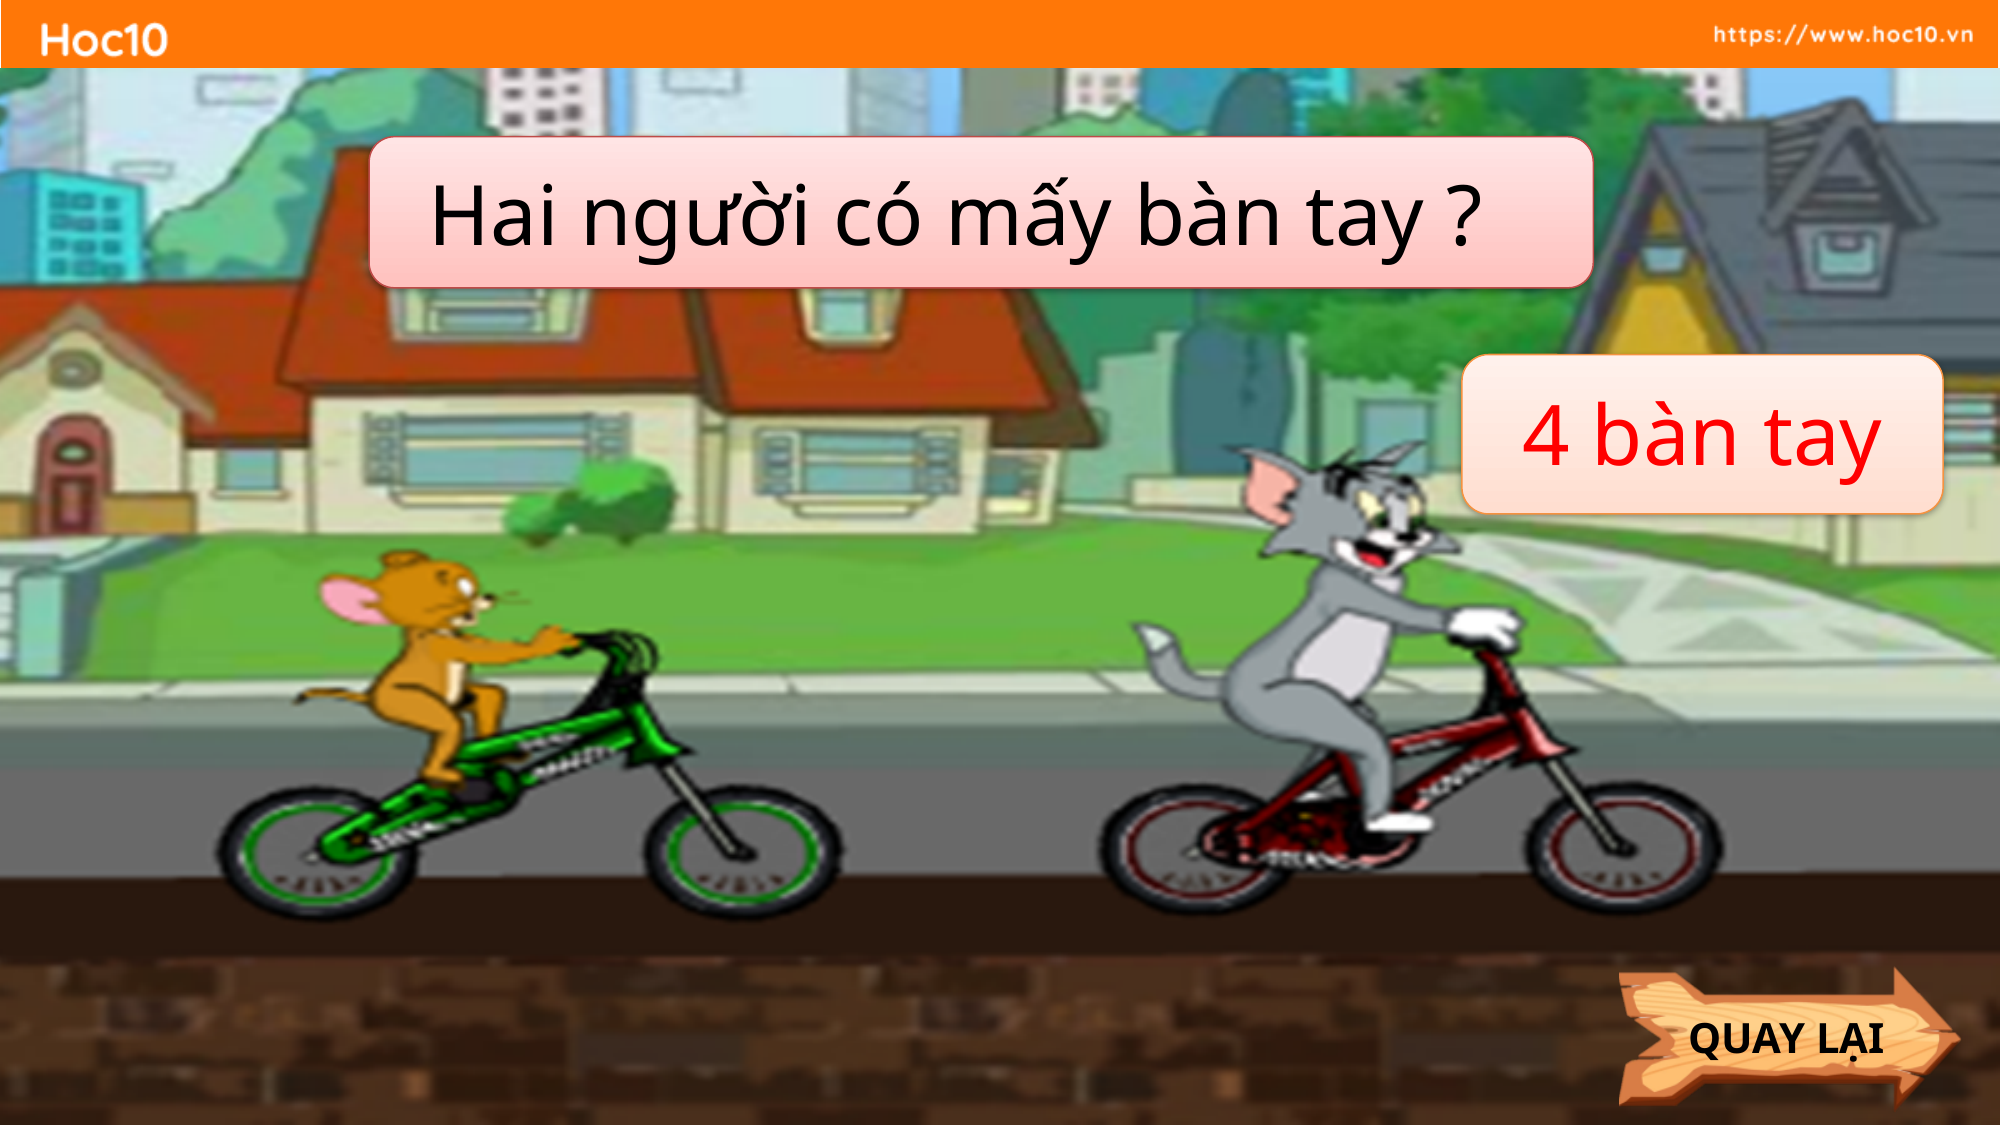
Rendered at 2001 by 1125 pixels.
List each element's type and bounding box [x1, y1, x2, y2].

text_box [1618, 953, 1970, 1113]
text_box [369, 136, 1703, 355]
picture [0, 0, 2000, 1125]
text_box [1461, 354, 1944, 514]
